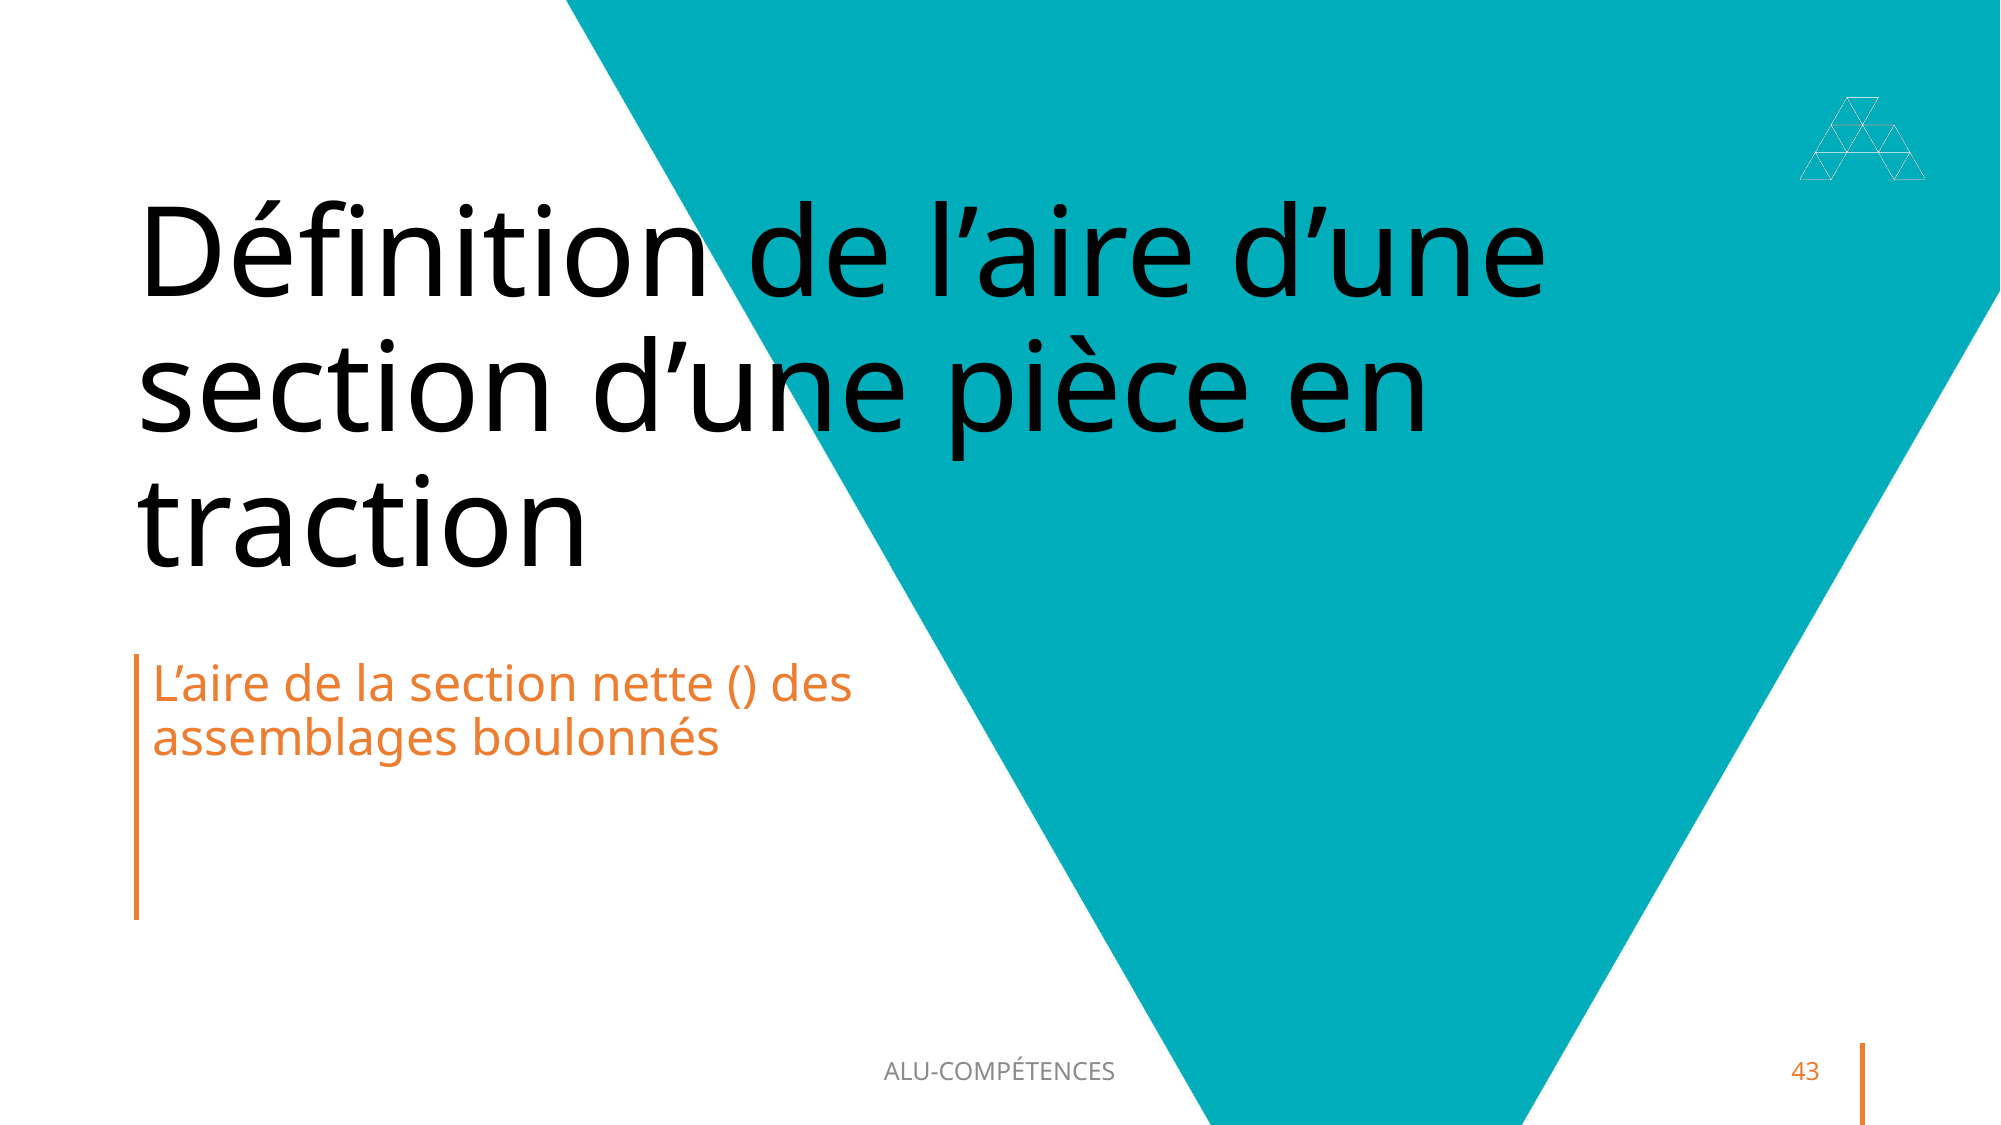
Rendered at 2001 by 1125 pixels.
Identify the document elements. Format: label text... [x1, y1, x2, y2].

slide_number 43 [1412, 1042, 1835, 1103]
picture [0, 0, 2000, 1125]
footer ALU-COMPÉTENCES [662, 1042, 1338, 1103]
title Définition de l’aire d’une section d’une pièce en traction [136, 126, 1862, 594]
